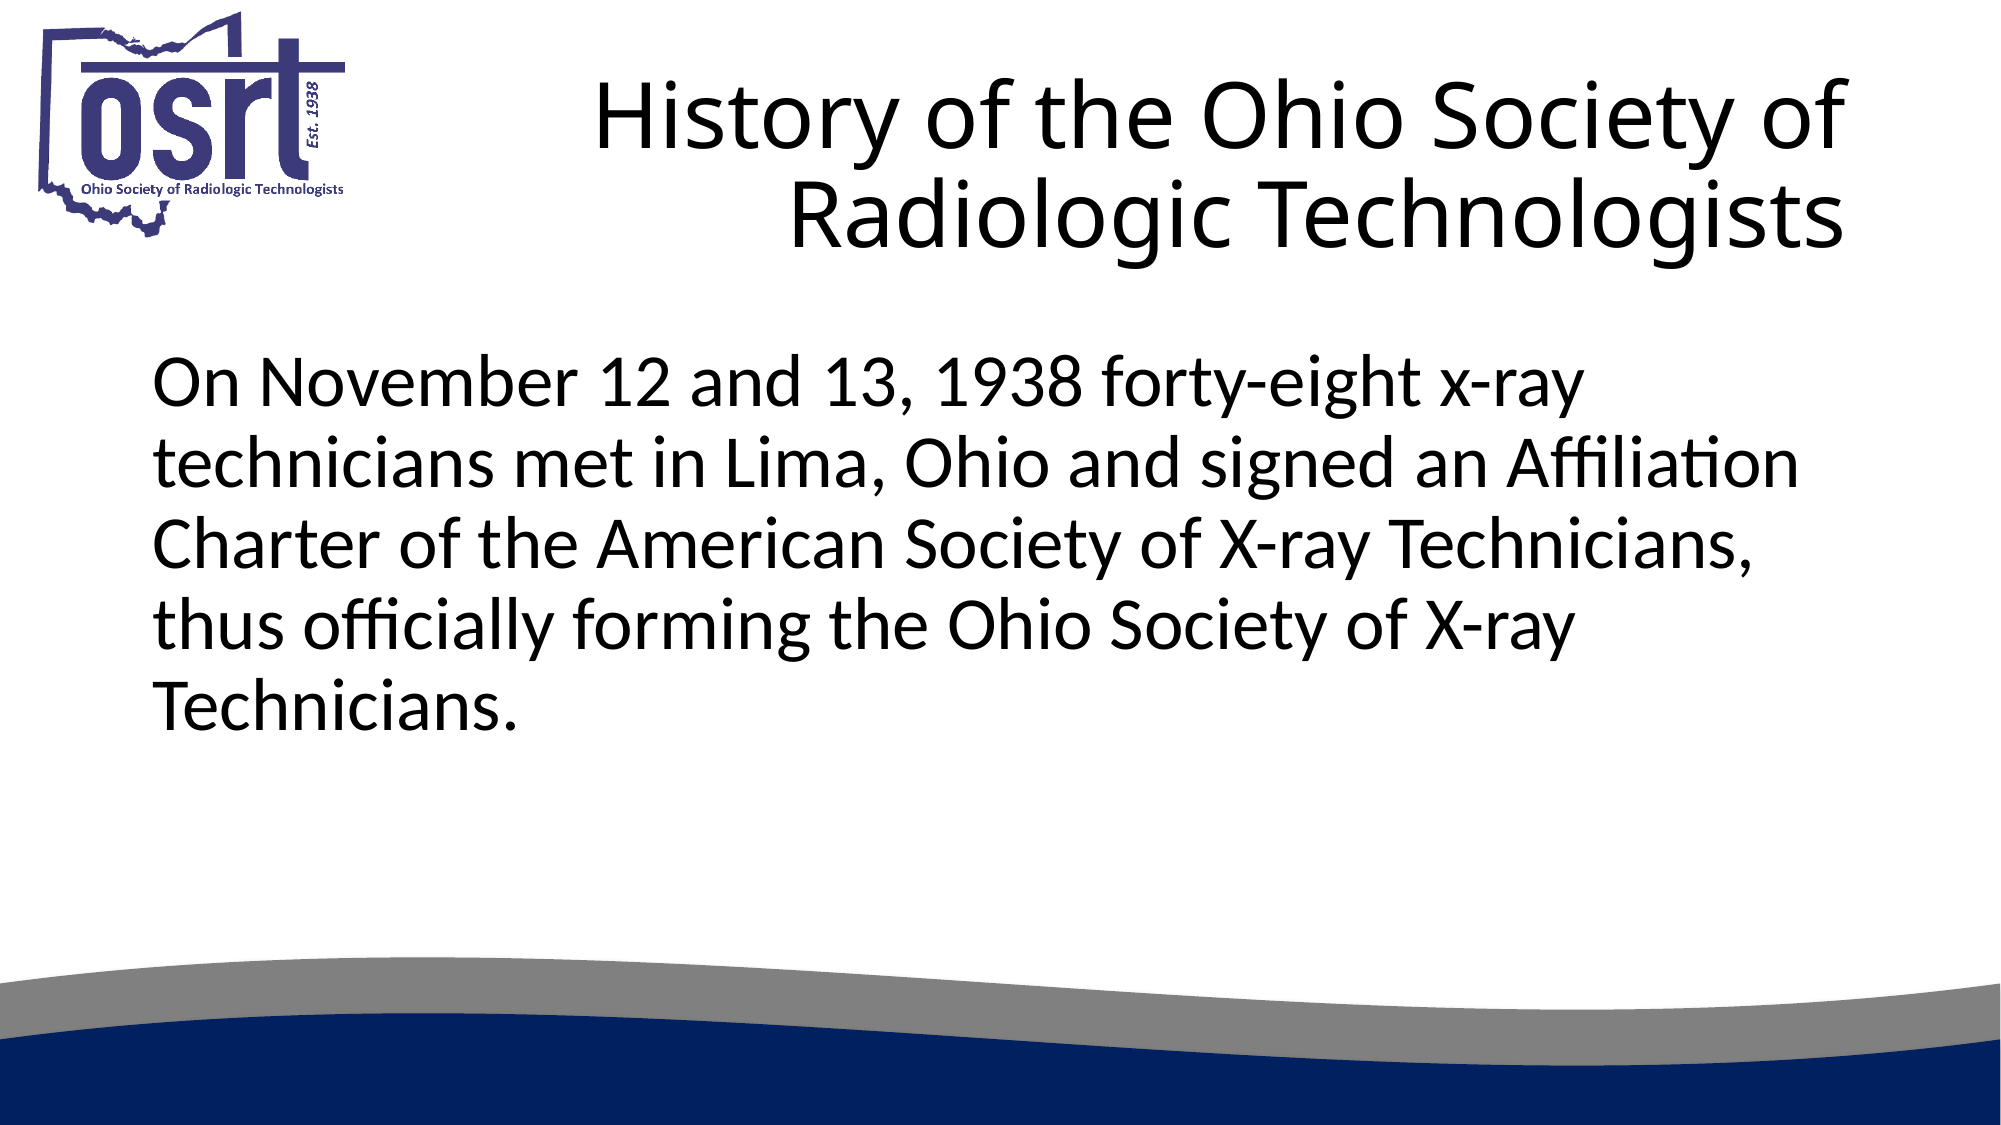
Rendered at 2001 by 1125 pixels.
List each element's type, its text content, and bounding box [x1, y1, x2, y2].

picture [0, 3, 386, 253]
list On November 12 and 13, 1938 forty-eight x-ray technicians met in Lima, Ohio and signed an Affiliation Charter of the American Society of X-ray Technicians, thus officially forming the Ohio Society of X-ray Technicians. [137, 334, 1863, 1014]
title History of the Ohio Society of Radiologic Technologists [437, 59, 1863, 278]
